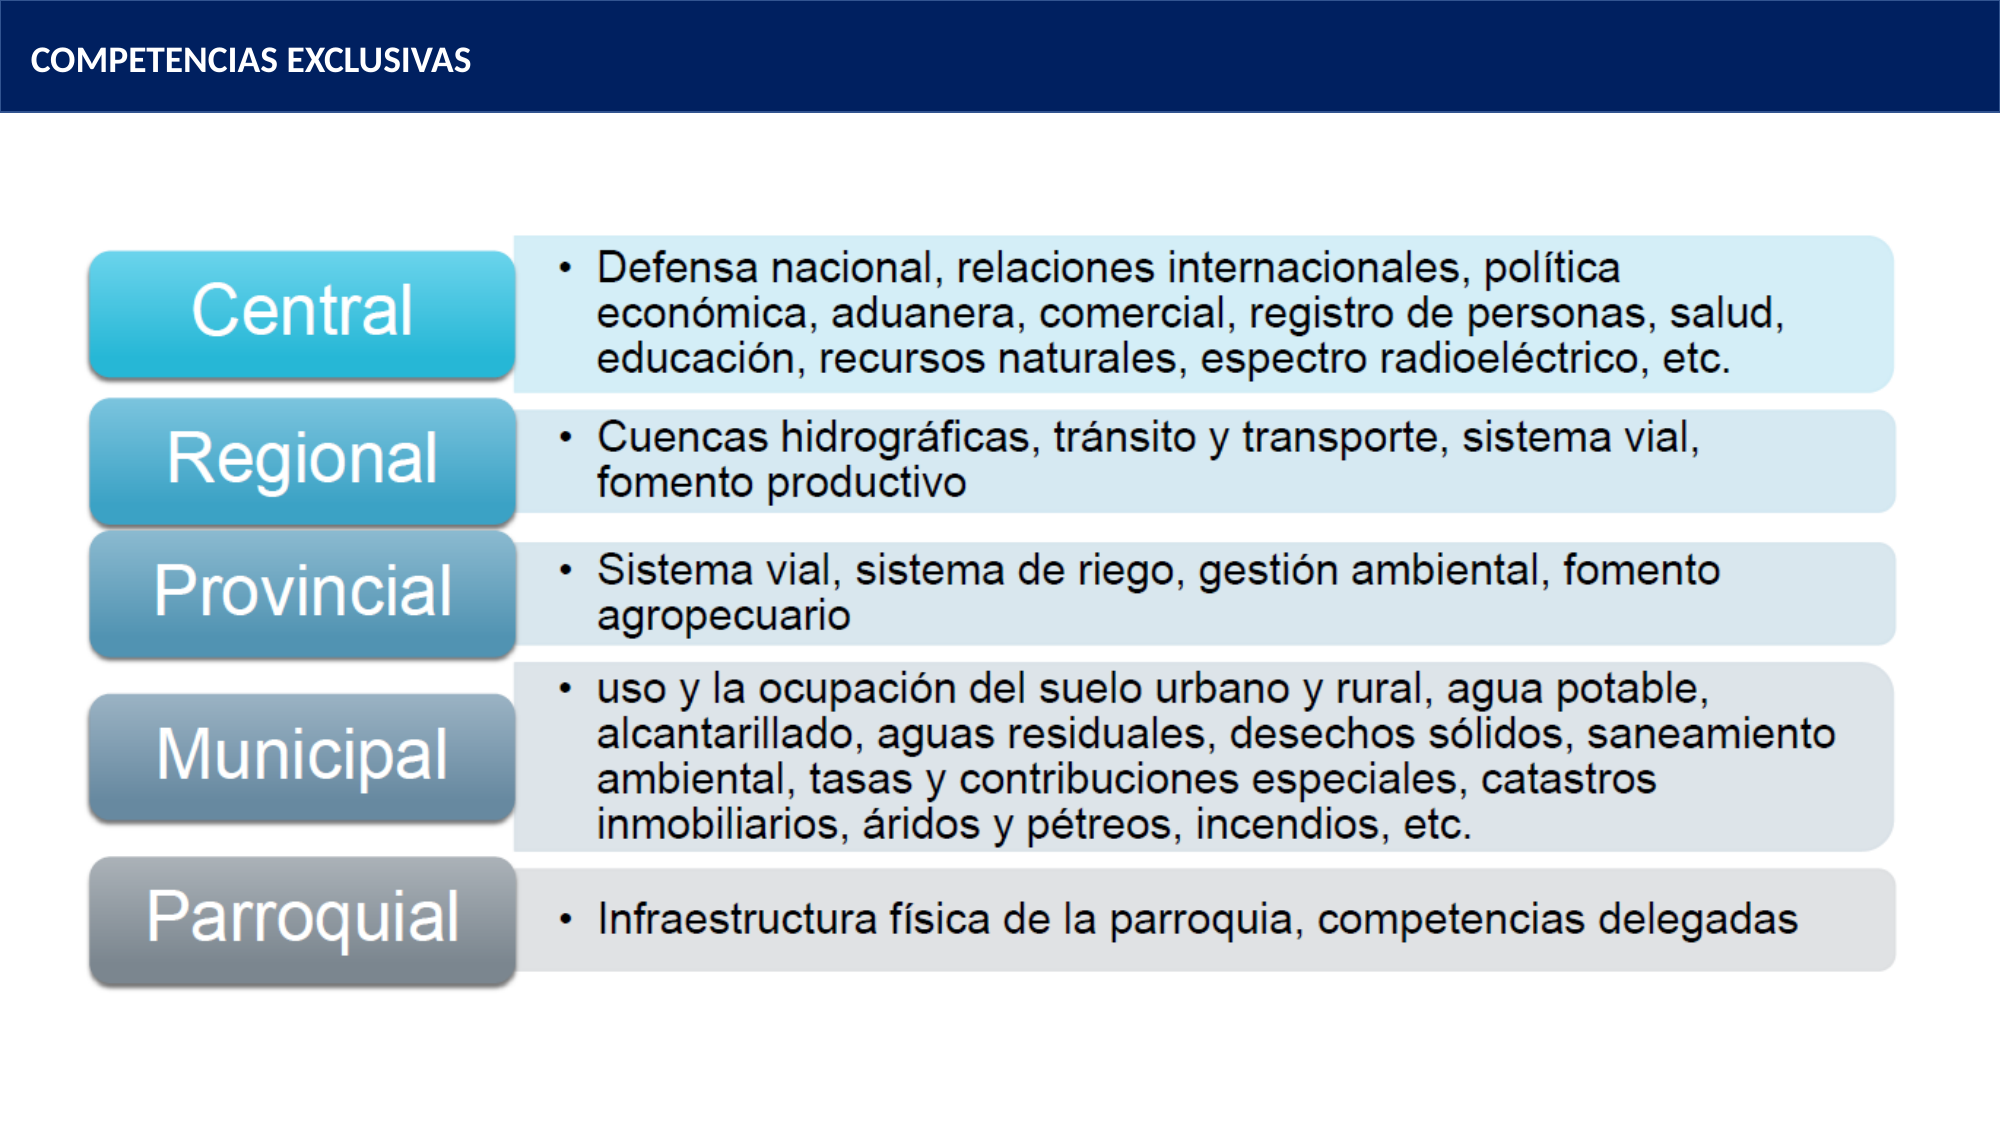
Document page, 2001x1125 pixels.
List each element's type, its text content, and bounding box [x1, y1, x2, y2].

text_box COMPETENCIAS EXCLUSIVAS [16, 27, 1027, 87]
text_box [0, 0, 2000, 113]
picture [49, 224, 1935, 1004]
